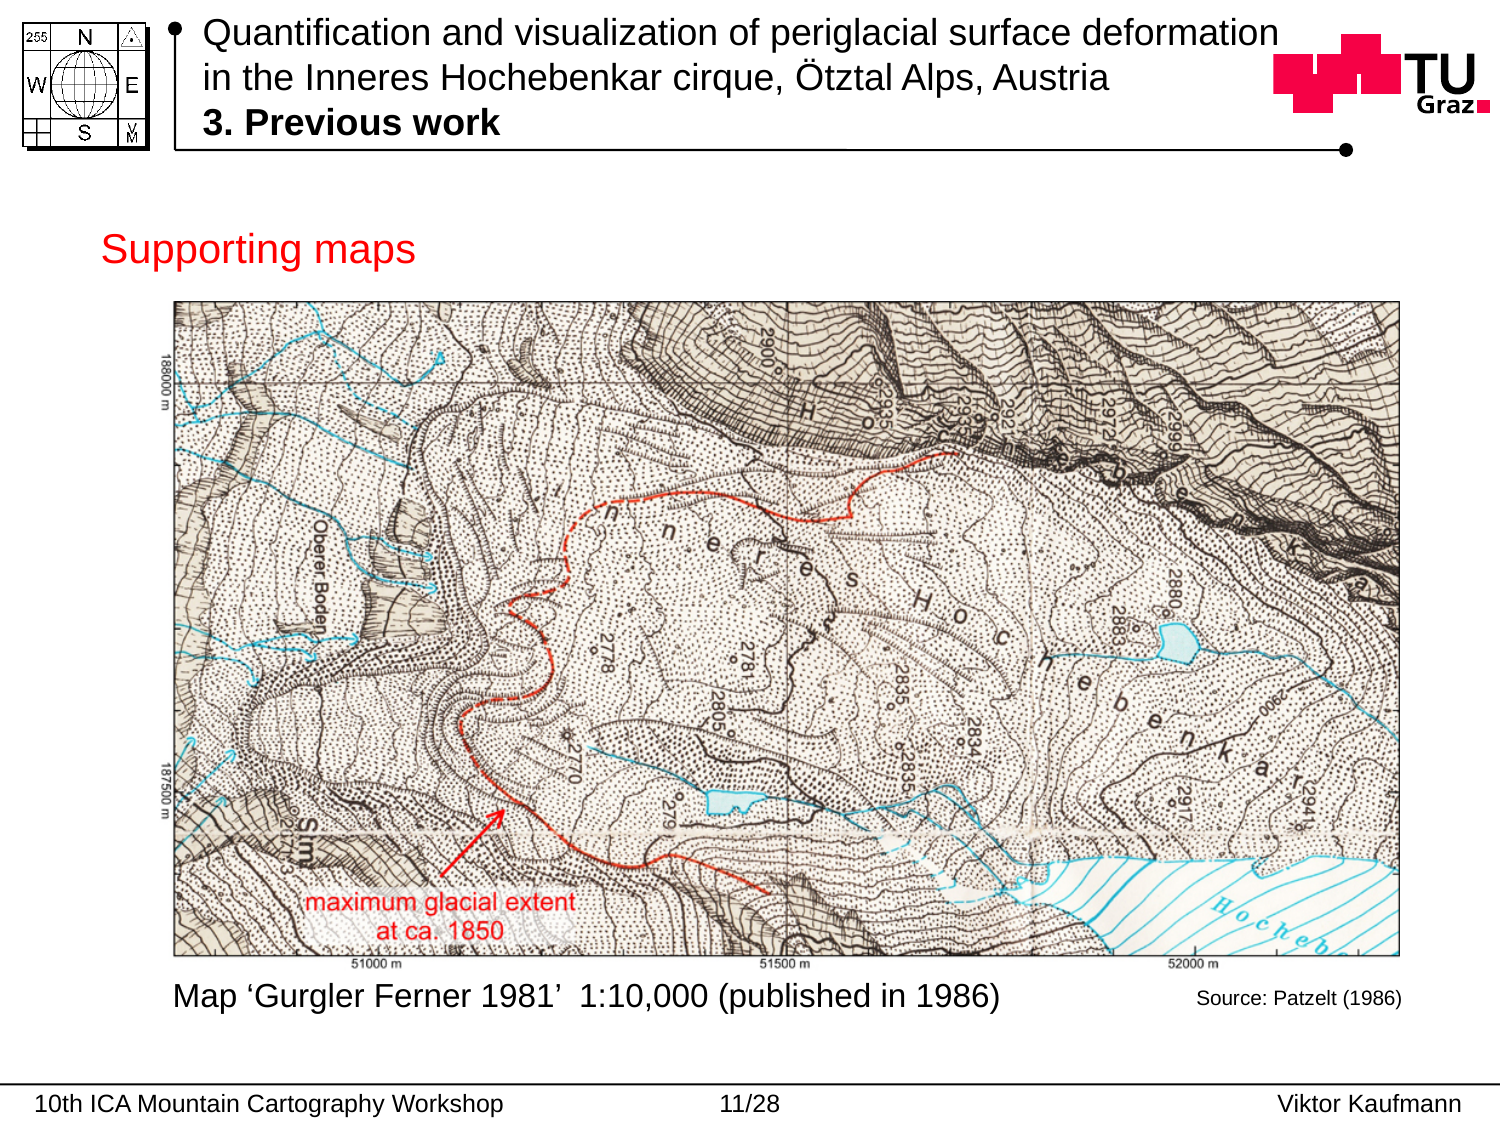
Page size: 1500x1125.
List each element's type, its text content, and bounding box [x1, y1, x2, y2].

text_box Supporting maps [85, 214, 582, 279]
title Quantification and visualization of periglacial surface deformation in the Inneres Hochebenkar cirque, Ötztal Alps, Austria 3. Previous work [187, 0, 1300, 203]
text_box Map ‘Gurgler Ferner 1981’ 1:10,000 (published in 1986) [158, 978, 1282, 1022]
text_box Source: Patzelt (1986) [1181, 976, 1418, 1017]
picture [22, 22, 150, 151]
picture [159, 301, 1400, 971]
